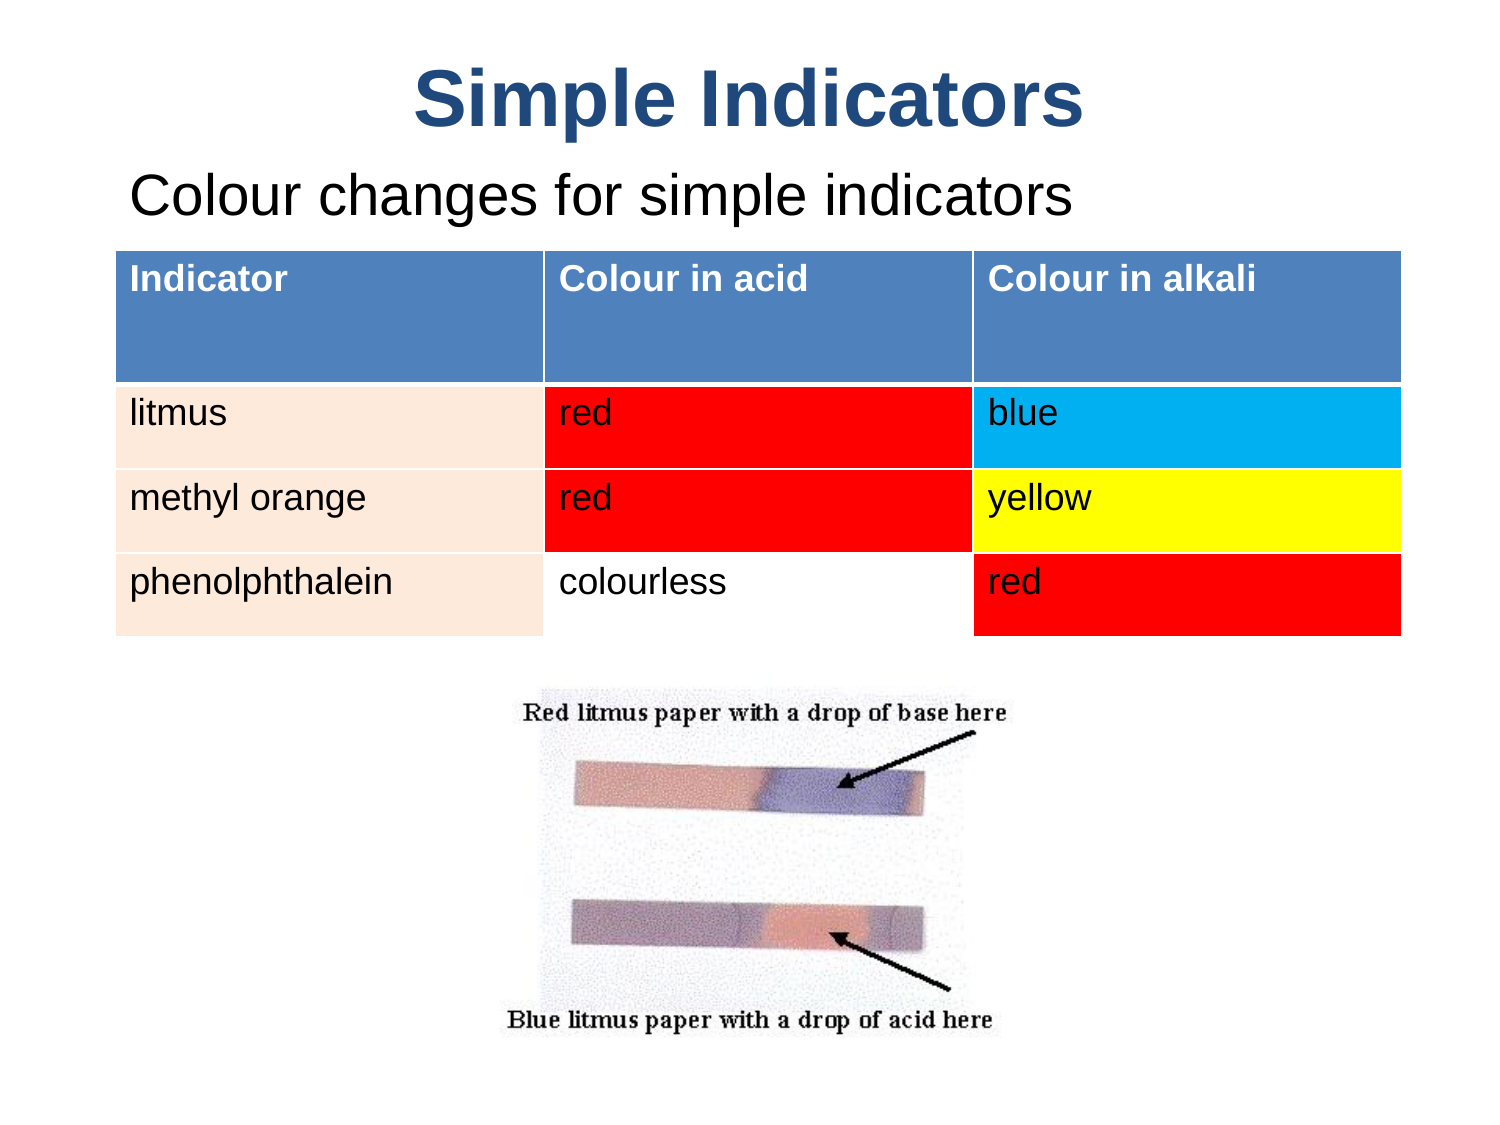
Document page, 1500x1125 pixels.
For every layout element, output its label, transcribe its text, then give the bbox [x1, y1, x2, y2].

table_cell phenolphthalein [116, 554, 543, 636]
picture [500, 674, 1017, 1048]
table_cell methyl orange [116, 470, 543, 552]
table_cell yellow [974, 470, 1401, 552]
table_header Colour in alkali [974, 251, 1401, 382]
table_cell red [545, 387, 972, 468]
table_header Colour in acid [545, 251, 972, 382]
table_header Indicator [116, 251, 543, 382]
table_cell red [545, 470, 972, 552]
subtitle Colour changes for simple indicators [50, 149, 1450, 1063]
table_cell colourless [545, 554, 972, 636]
table_cell red [974, 554, 1401, 636]
title Simple Indicators [112, 37, 1388, 149]
table_cell blue [974, 387, 1401, 468]
table_cell litmus [116, 387, 543, 468]
